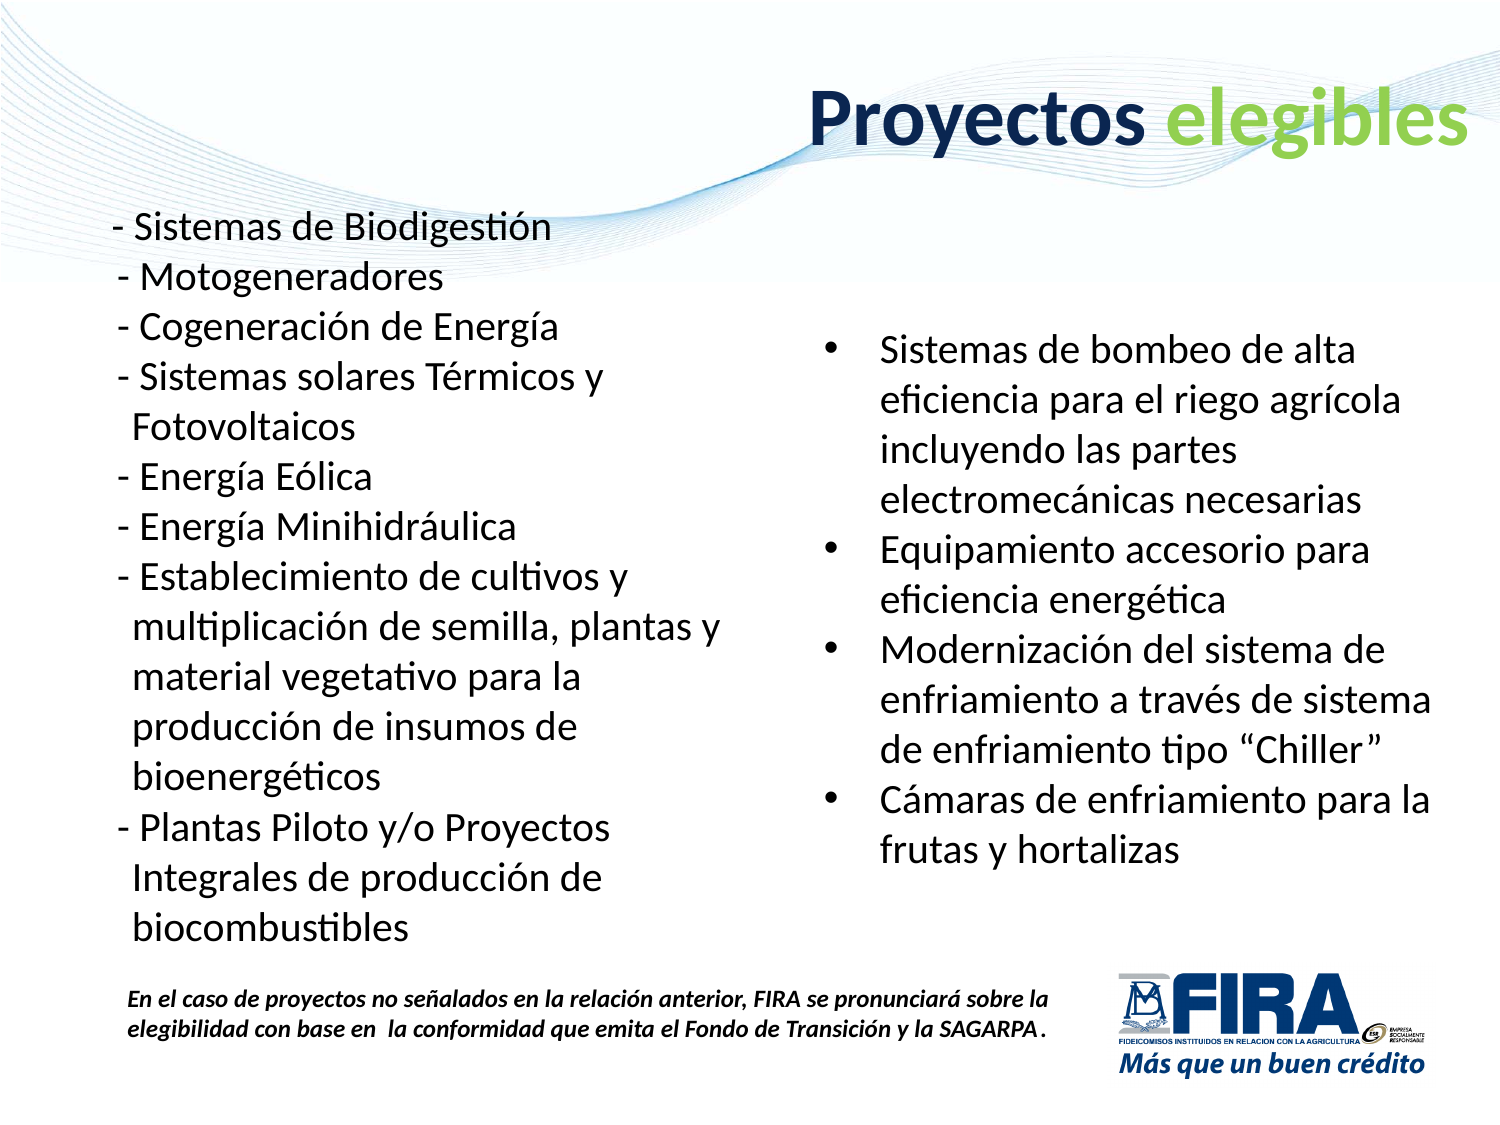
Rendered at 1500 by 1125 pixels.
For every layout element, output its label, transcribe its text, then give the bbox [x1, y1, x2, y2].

text_box En el caso de proyectos no señalados en la relación anterior, FIRA se pronunciará sobre la elegibilidad con base en la conformidad que emita el Fondo de Transición y la SAGARPA. [112, 974, 1101, 1050]
text_box - Sistemas de Biodigestión - Motogeneradores - Cogeneración de Energía - Sistemas solares Térmicos y Fotovoltaicos - Energía Eólica - Energía Minihidráulica - Establecimiento de cultivos y multiplicación de semilla, plantas y material vegetativo para la producción de insumos de bioenergéticos - Plantas Piloto y/o Proyectos Integrales de producción de biocombustibles [87, 290, 752, 957]
picture [1, 1, 1500, 282]
picture [1106, 962, 1436, 1088]
text_box Sistemas de bombeo de alta eficiencia para el riego agrícola incluyendo las partes electromecánicas necesarias Equipamiento accesorio para eficiencia energética Modernización del sistema de enfriamiento a través de sistema de enfriamiento tipo “Chiller” Cámaras de enfriamiento para la frutas y hortalizas [808, 314, 1449, 880]
